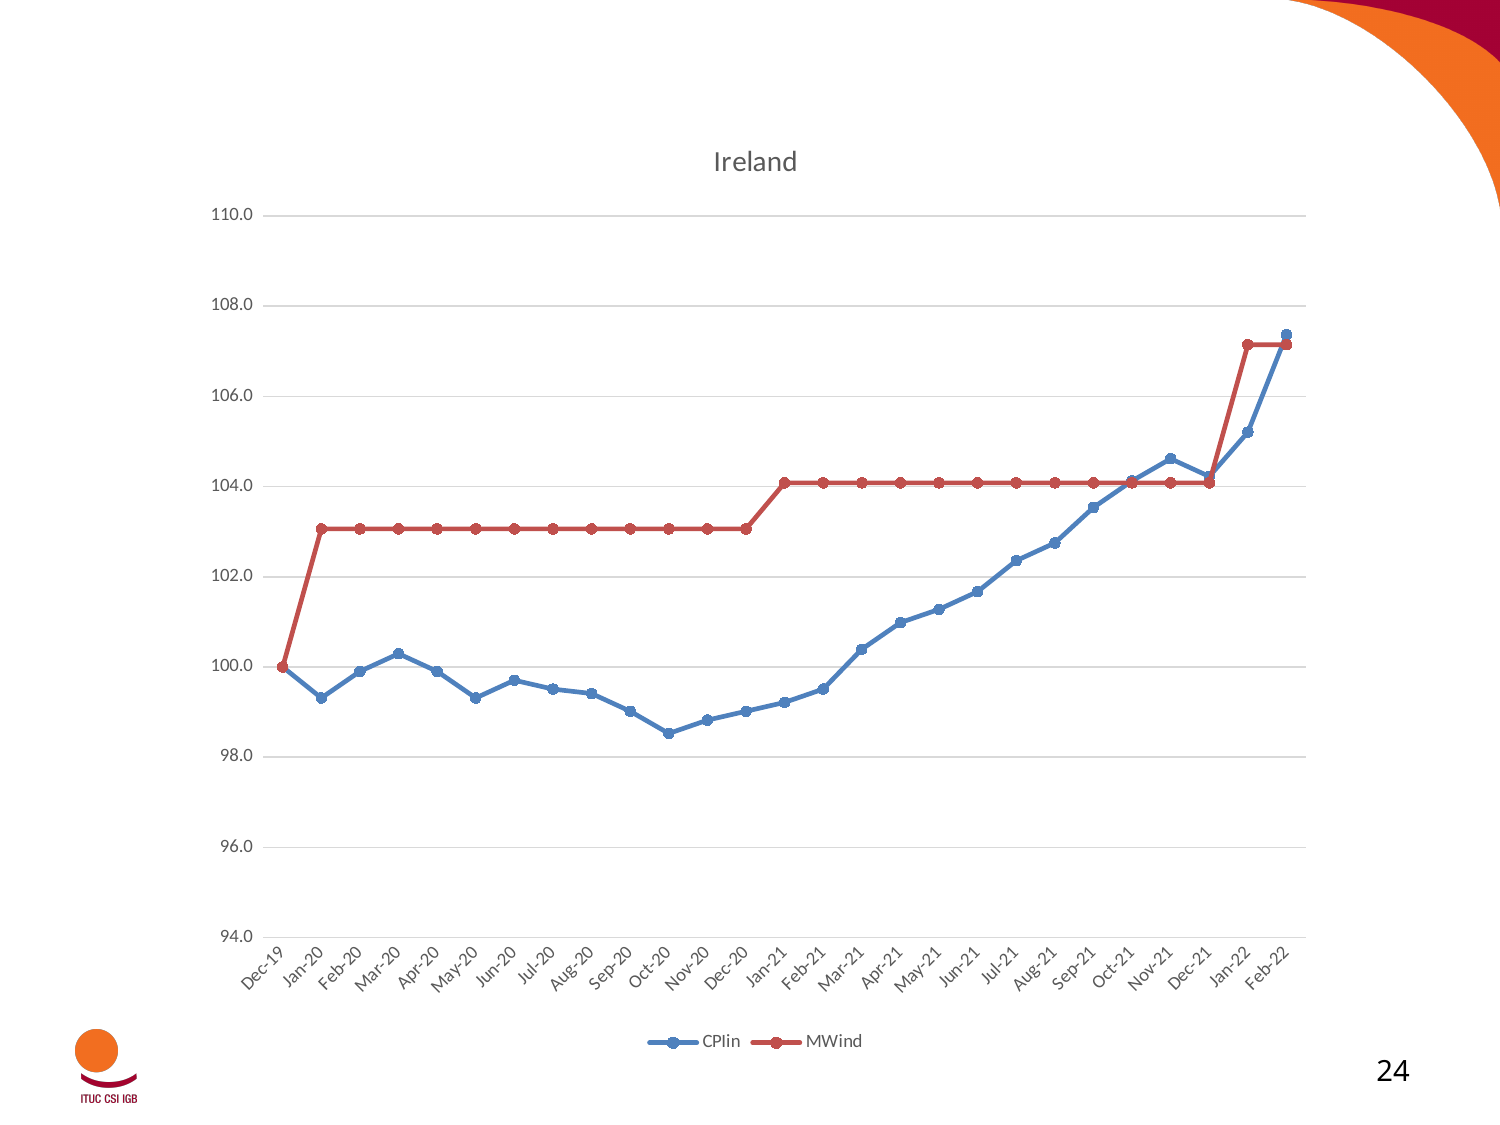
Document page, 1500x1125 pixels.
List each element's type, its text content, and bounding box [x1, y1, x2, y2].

slide_number 24 [1074, 1042, 1425, 1103]
picture [1267, 0, 1500, 232]
chart [182, 113, 1329, 1059]
picture [75, 1029, 138, 1103]
